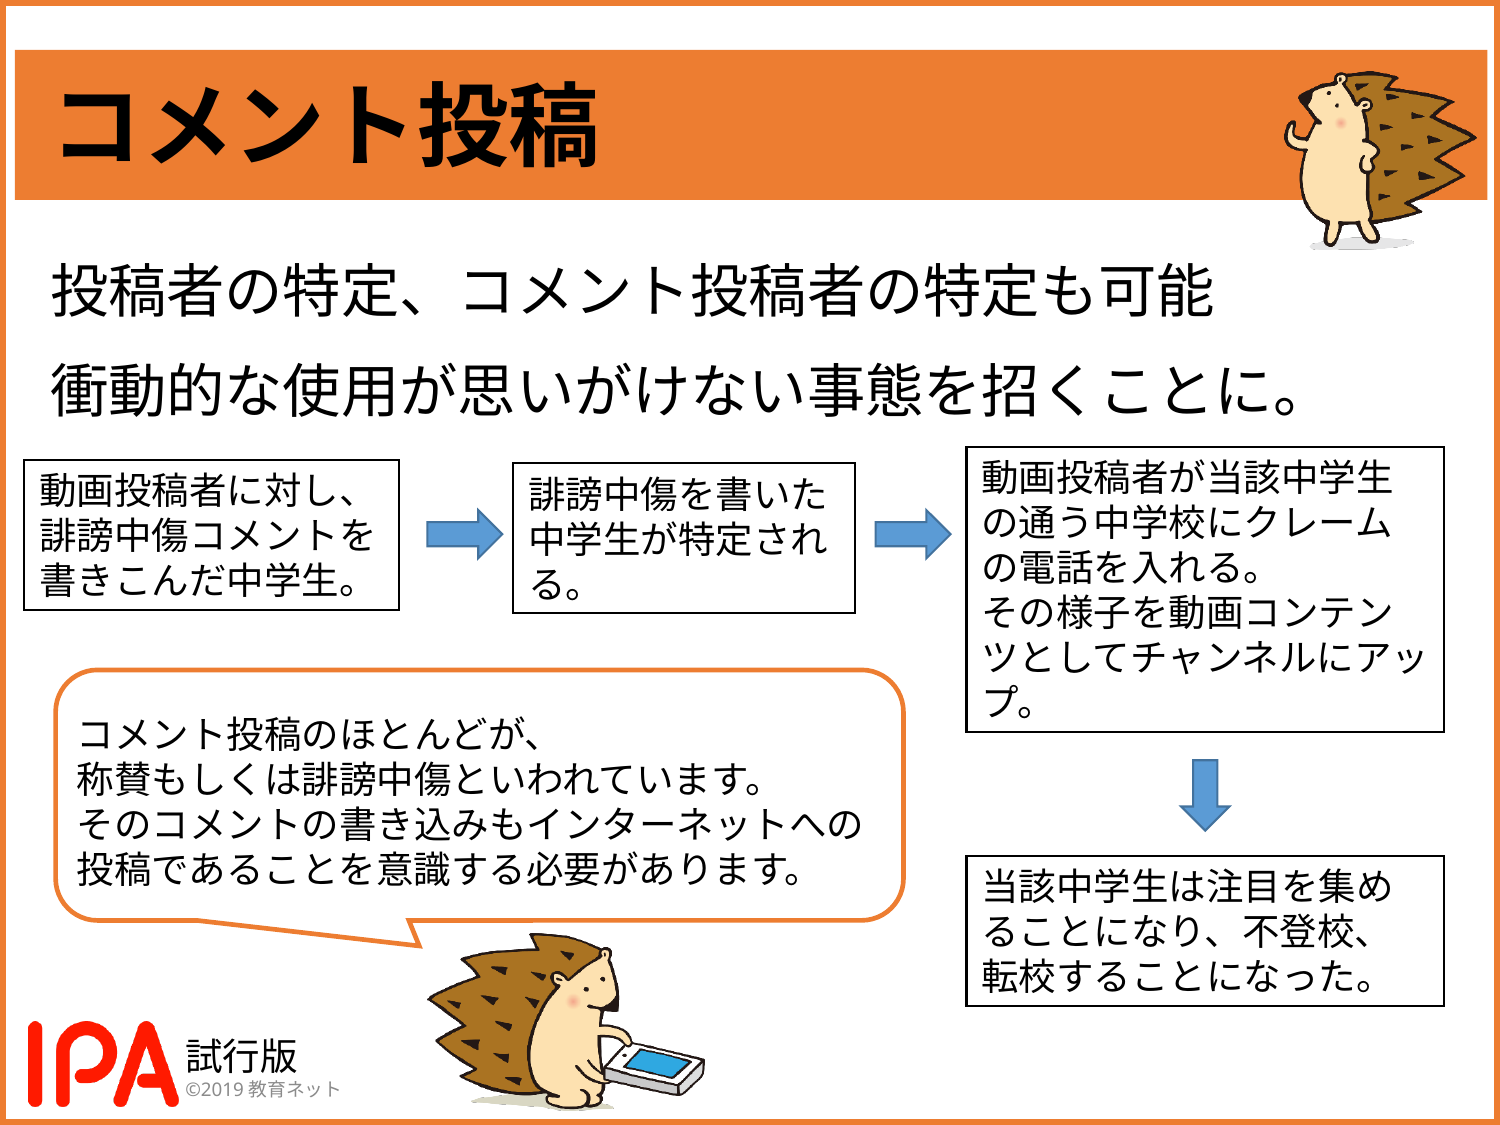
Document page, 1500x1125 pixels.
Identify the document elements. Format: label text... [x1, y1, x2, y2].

text_box 動画投稿者に対し、 誹謗中傷コメントを書きこんだ中学生。 [23, 459, 400, 611]
picture [1284, 71, 1477, 250]
text_box [1178, 759, 1232, 833]
text_box [426, 507, 504, 561]
text_box 当該中学生は注目を集めることになり、不登校、転校することになった。 [965, 855, 1445, 1007]
text_box [393, 944, 421, 948]
picture [427, 933, 705, 1111]
text_box [874, 507, 953, 561]
text_box 投稿者の特定、コメント投稿者の特定も可能 衝動的な使用が思いがけない事態を招くことに。 [35, 246, 1428, 431]
text_box コメント投稿のほとんどが、 称賛もしくは誹謗中傷といわれています。 そのコメントの書き込みもインターネットへの投稿であることを意識する必要があります。 [61, 703, 904, 944]
picture [28, 1021, 179, 1107]
text_box [54, 668, 904, 902]
text_box 誹謗中傷を書いた中学生が特定される。 [512, 462, 856, 614]
title コメント投稿 [35, 65, 1341, 195]
text_box 動画投稿者が当該中学生の通う中学校にクレームの電話を入れる。 その様子を動画コンテンツとしてチャンネルにアップ。 [965, 446, 1445, 733]
